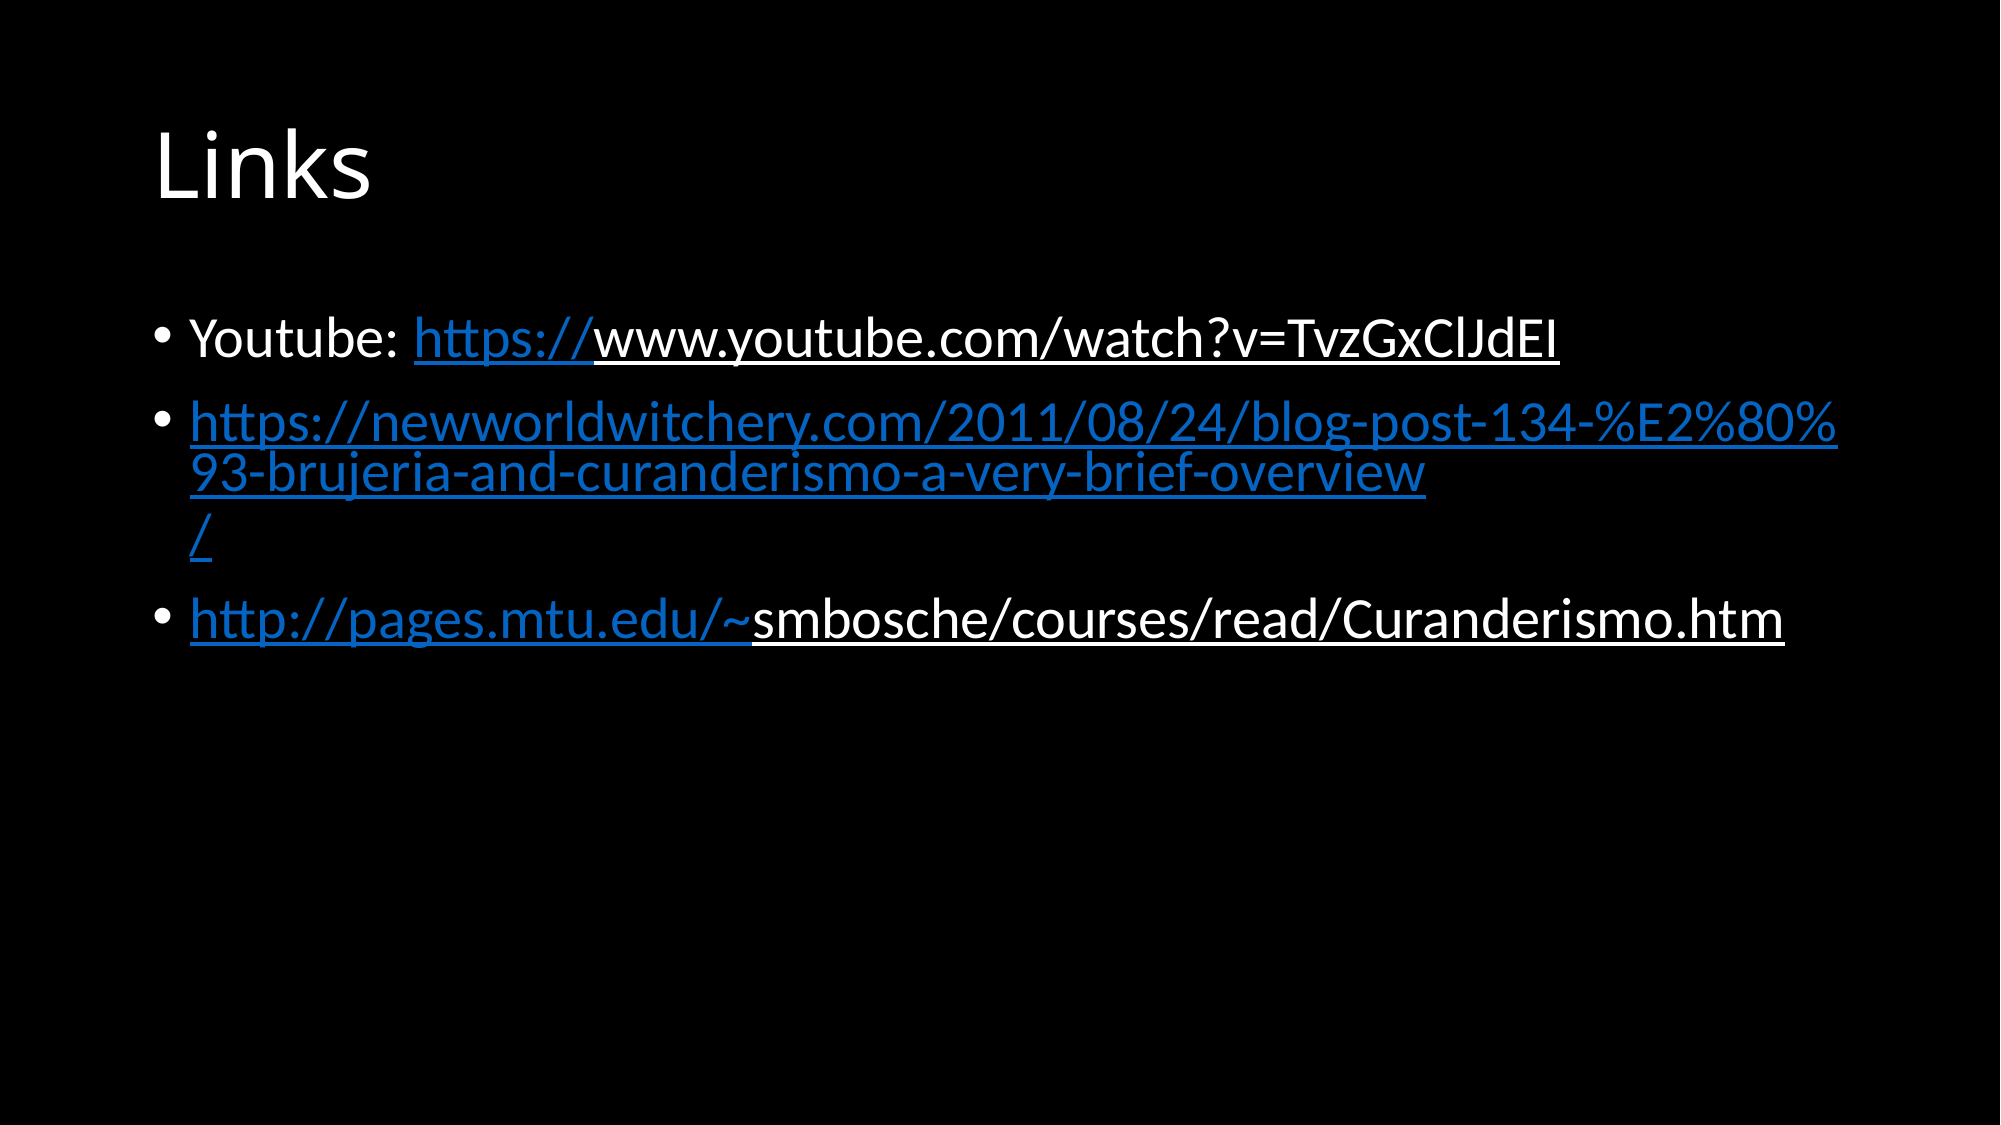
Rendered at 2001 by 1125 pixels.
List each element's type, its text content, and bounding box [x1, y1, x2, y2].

list Youtube: https://www.youtube.com/watch?v=TvzGxClJdEI https://newworldwitchery.com/2011/08/24/blog-post-134-%E2%80%93-brujeria-and-curanderismo-a-very-brief-overview/ http://pages.mtu.edu/~smbosche/courses/read/Curanderismo.htm [137, 299, 1863, 1014]
title Links [137, 59, 1863, 278]
